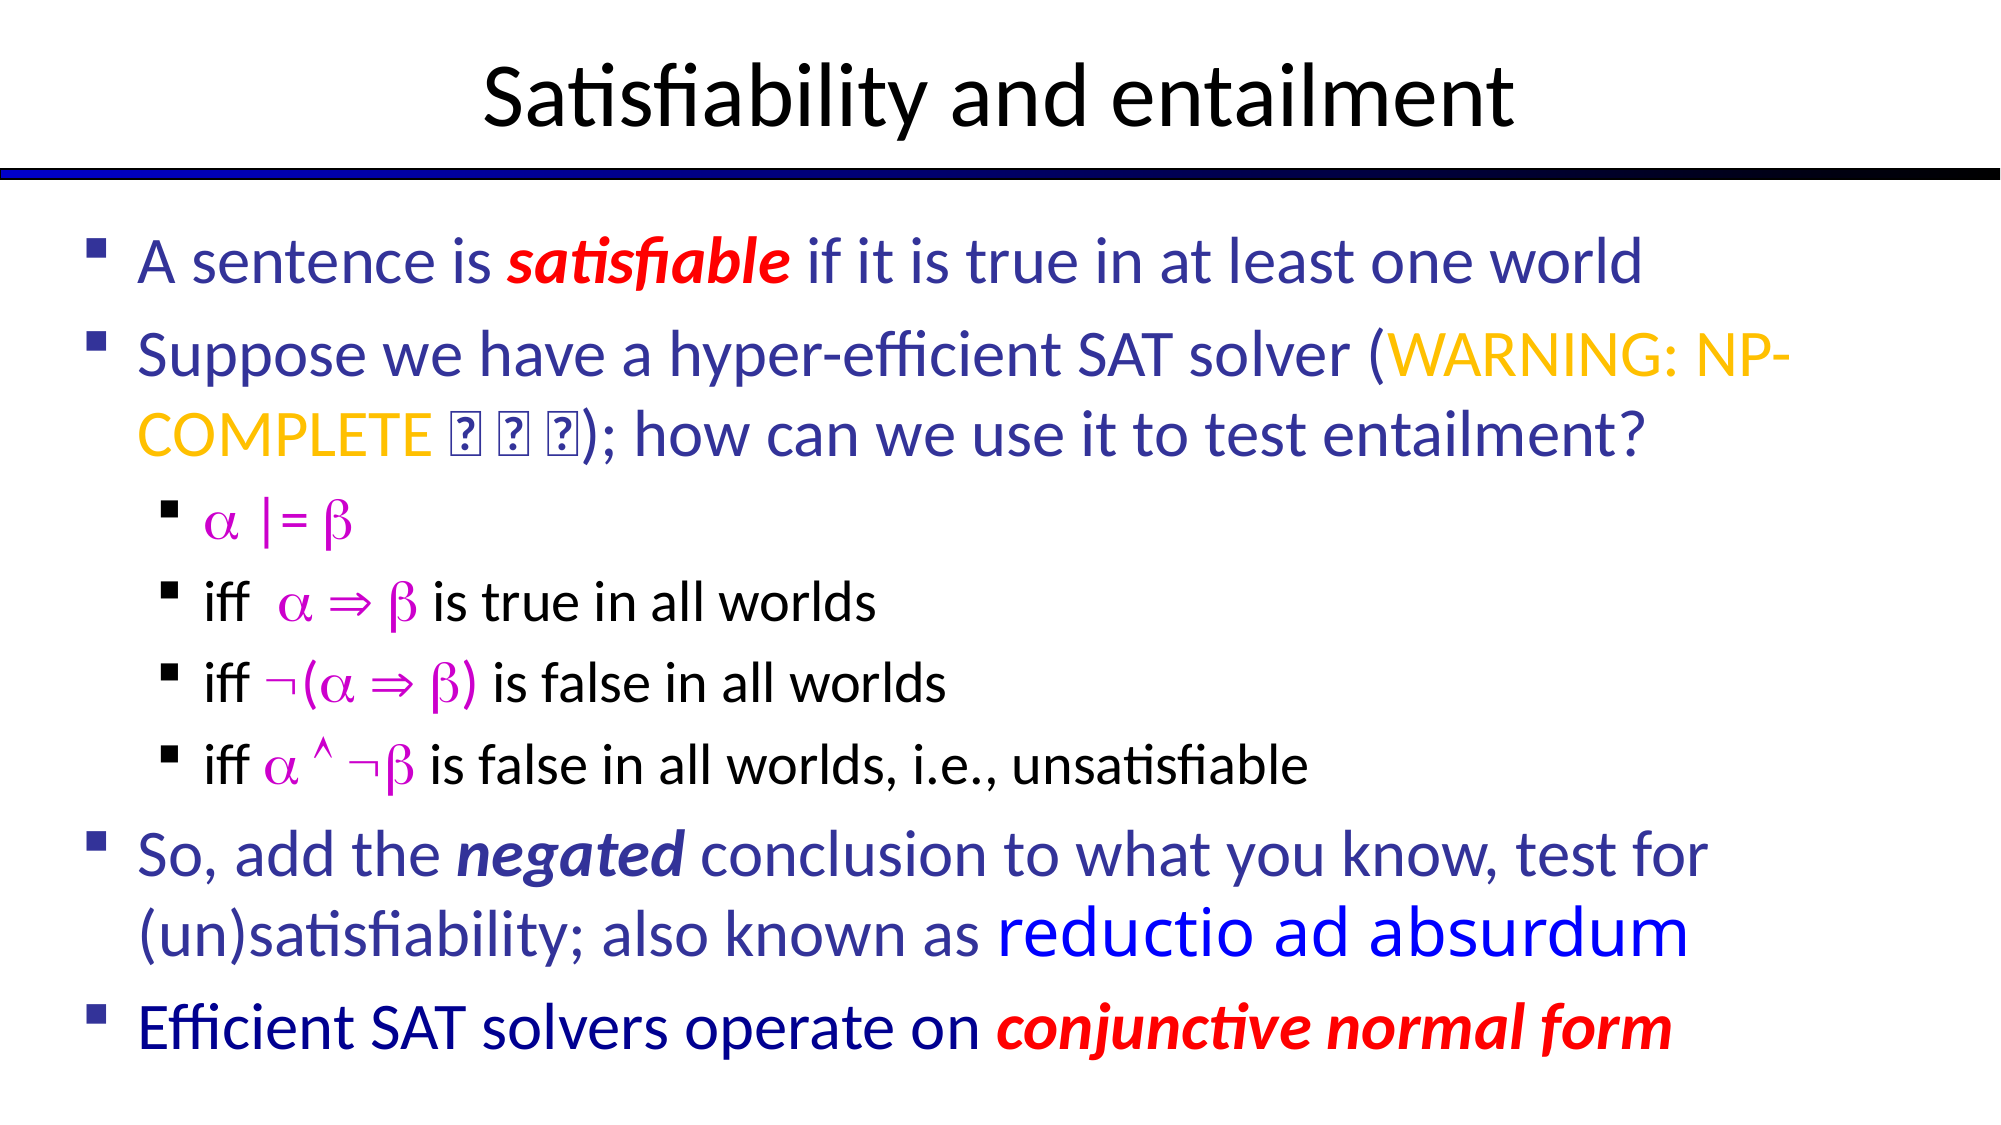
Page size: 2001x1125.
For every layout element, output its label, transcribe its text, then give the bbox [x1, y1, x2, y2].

title Satisfiability and entailment [0, 0, 2000, 184]
list A sentence is satisfiable if it is true in at least one world Suppose we have a hyper-efficient SAT solver (WARNING: NP-COMPLETE 👿 👿 👿); how can we use it to test entailment?  |=  iff    is true in all worlds iff (  ) is false in all worlds iff    is false in all worlds, i.e., unsatisfiable So, add the negated conclusion to what you know, test for (un)satisfiability; also known as reductio ad absurdum Efficient SAT solvers operate on conjunctive normal form [66, 208, 1981, 985]
